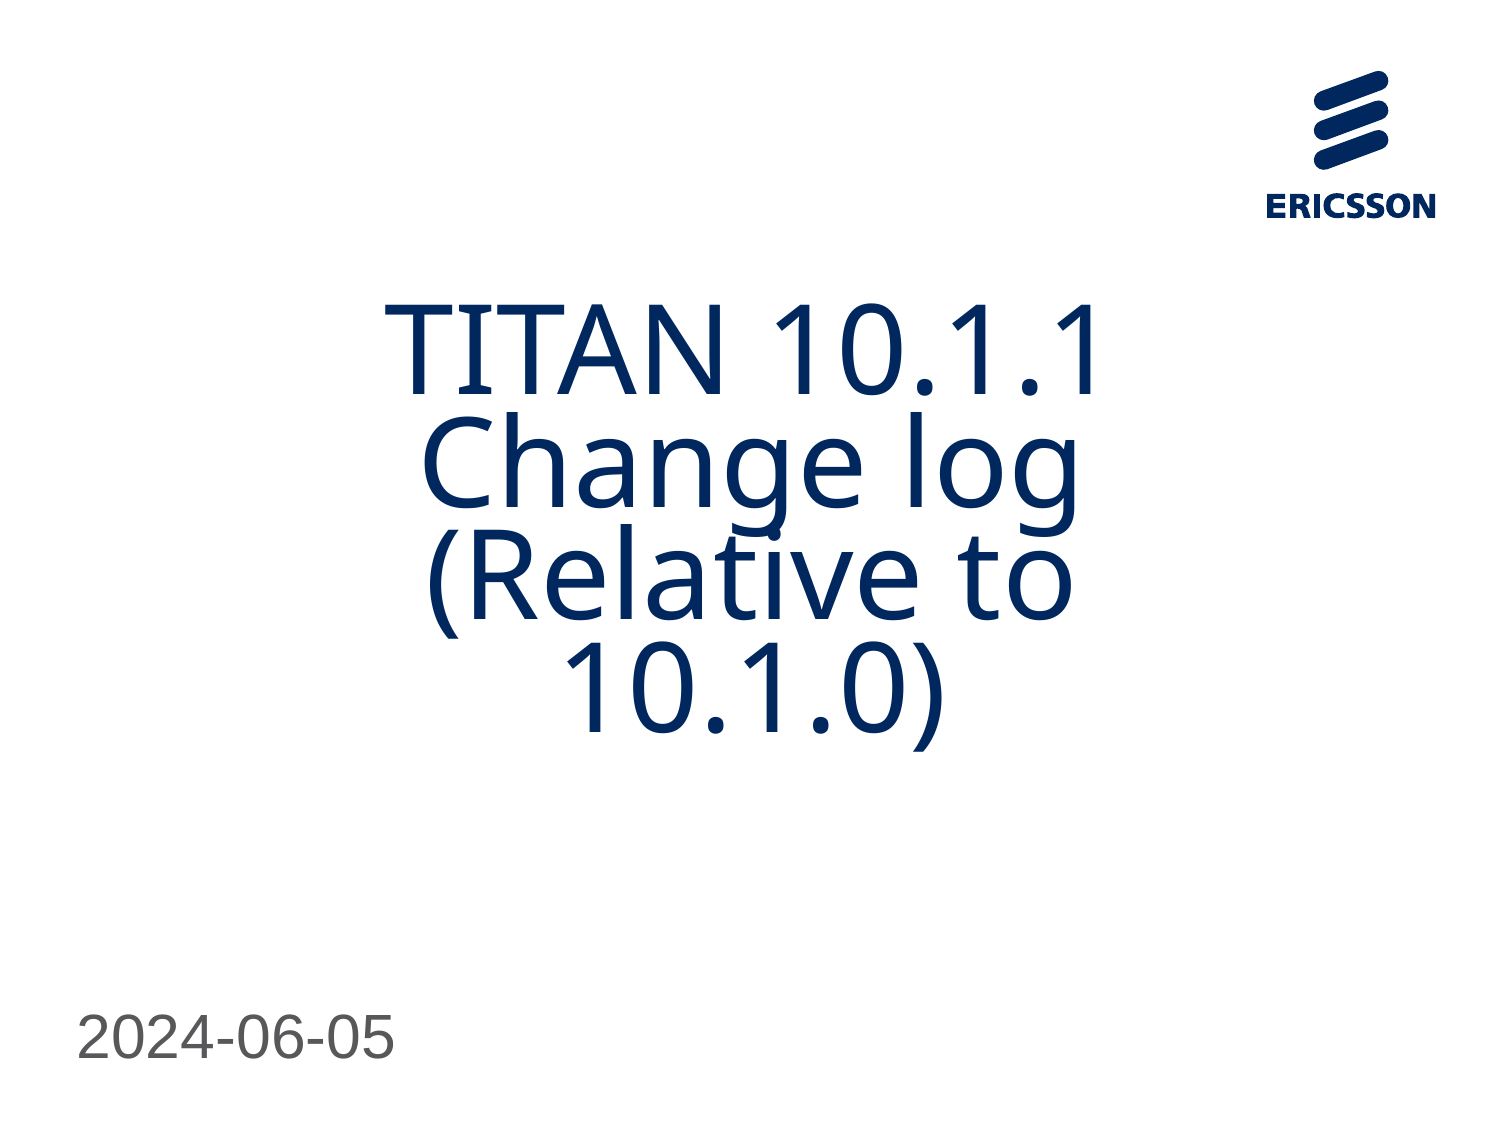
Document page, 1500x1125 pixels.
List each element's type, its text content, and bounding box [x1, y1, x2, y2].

title TITAN 10.1.1 Change log (Relative to 10.1.0) [66, 296, 1437, 763]
subtitle 2024-06-05 [64, 842, 1436, 1071]
